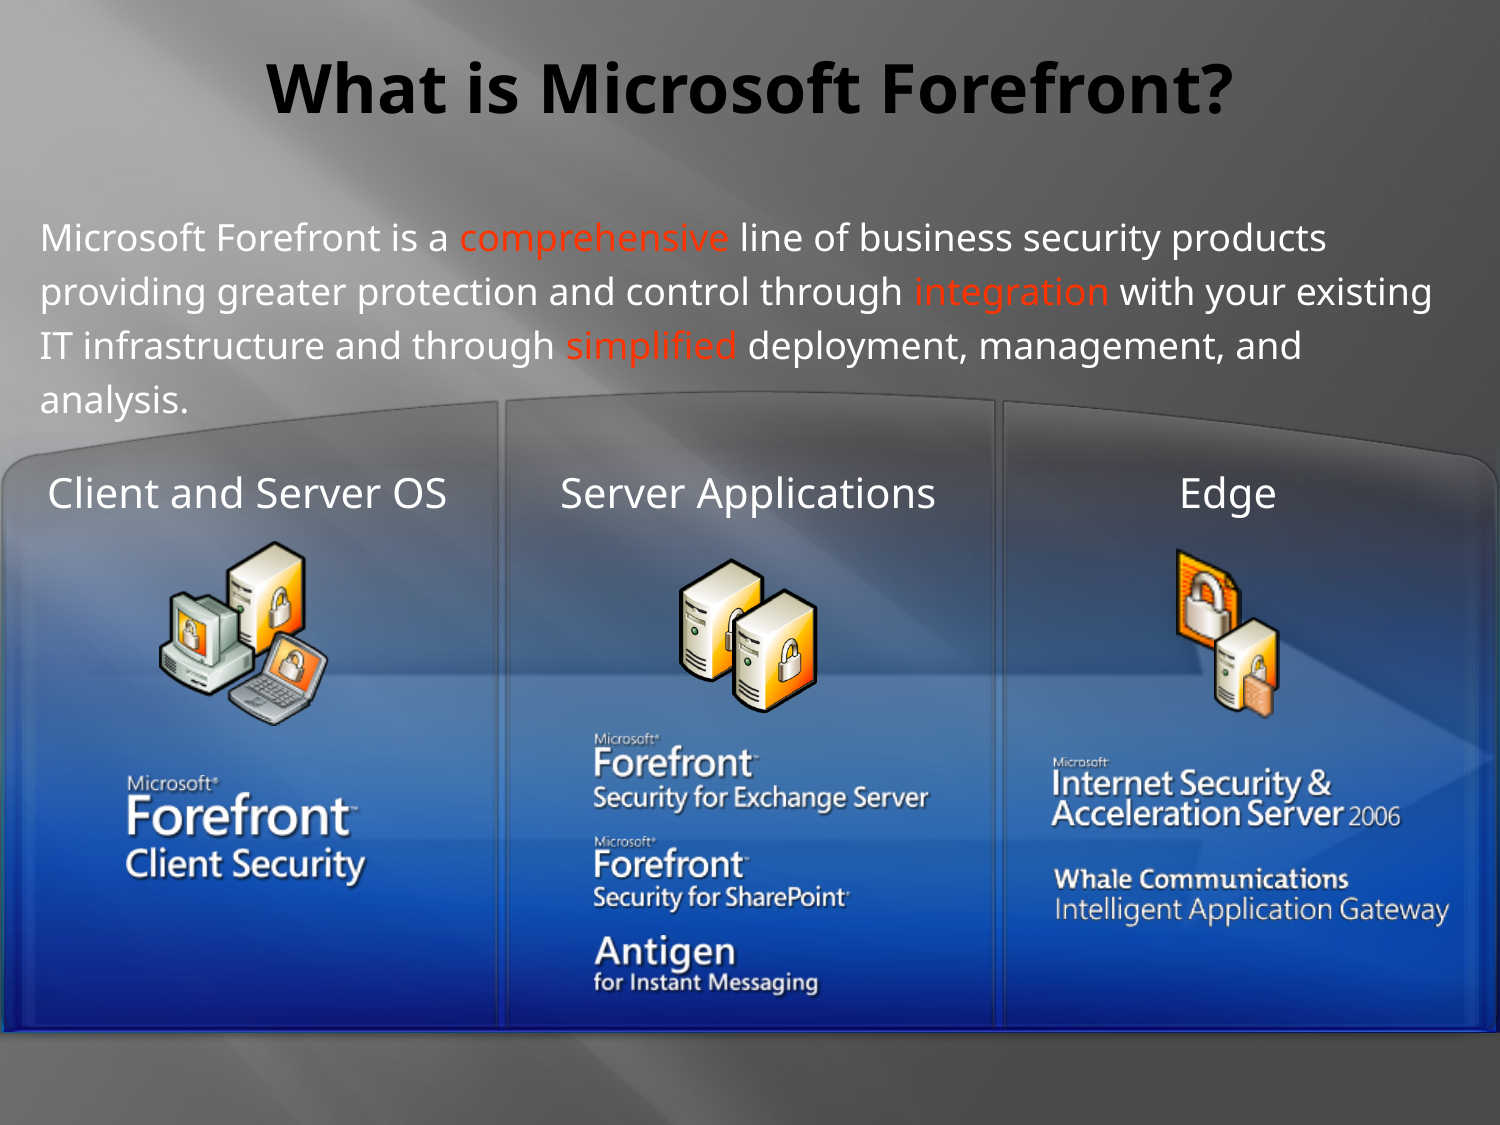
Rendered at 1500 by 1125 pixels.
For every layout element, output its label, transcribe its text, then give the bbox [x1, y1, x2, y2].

text_box Microsoft Forefront is a comprehensive line of business security products providing greater protection and control through integration with your existing IT infrastructure and through simplified deployment, management, and analysis. [24, 197, 1463, 390]
picture [0, 390, 1500, 1044]
title What is Microsoft Forefront? [62, 37, 1440, 135]
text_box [1176, 548, 1280, 719]
